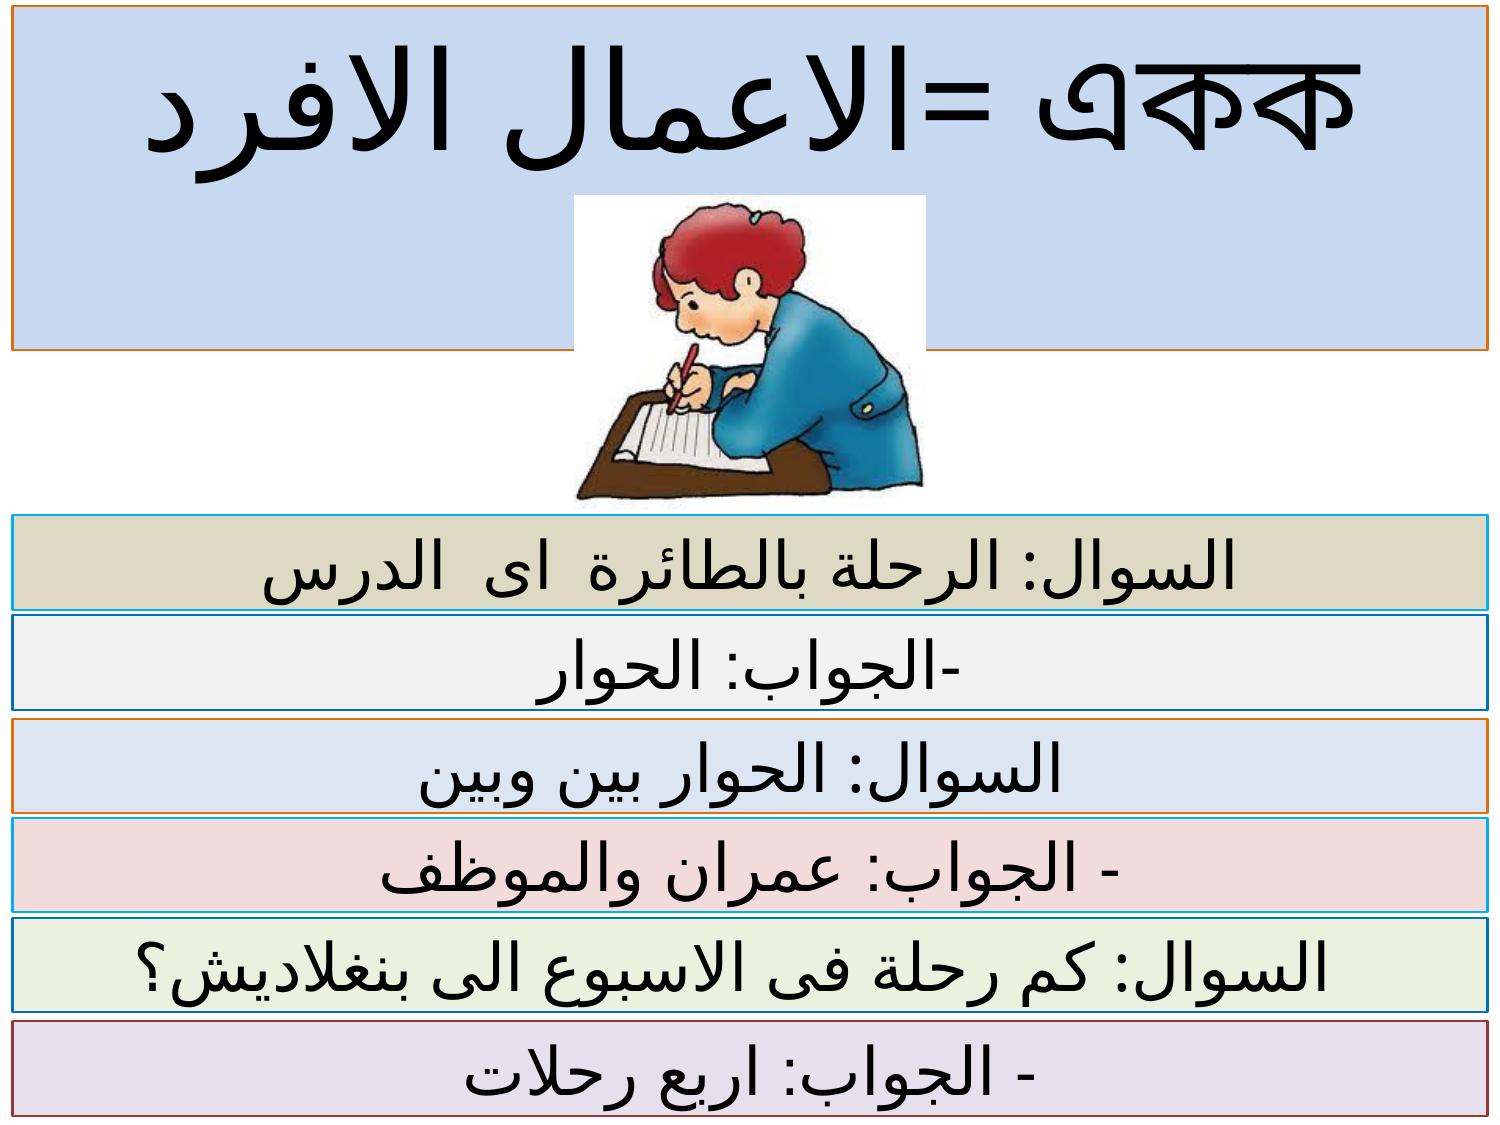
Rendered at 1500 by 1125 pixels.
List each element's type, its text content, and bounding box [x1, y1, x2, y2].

text_box السوال: كم رحلة فى الاسبوع الى بنغلاديش؟ [12, 917, 1488, 1013]
text_box الجواب: اربع رحلات - [12, 1021, 1488, 1116]
text_box السوال: الحوار بين وبين [12, 718, 1488, 814]
text_box السوال: الرحلة بالطائرة اى الدرس [12, 515, 1488, 611]
text_box الاعمال الافرد= একক কাজ [12, 5, 1488, 351]
text_box الجواب: عمران والموظف - [12, 817, 1488, 913]
text_box الجواب: الحوار- [12, 615, 1488, 711]
picture [573, 195, 926, 512]
